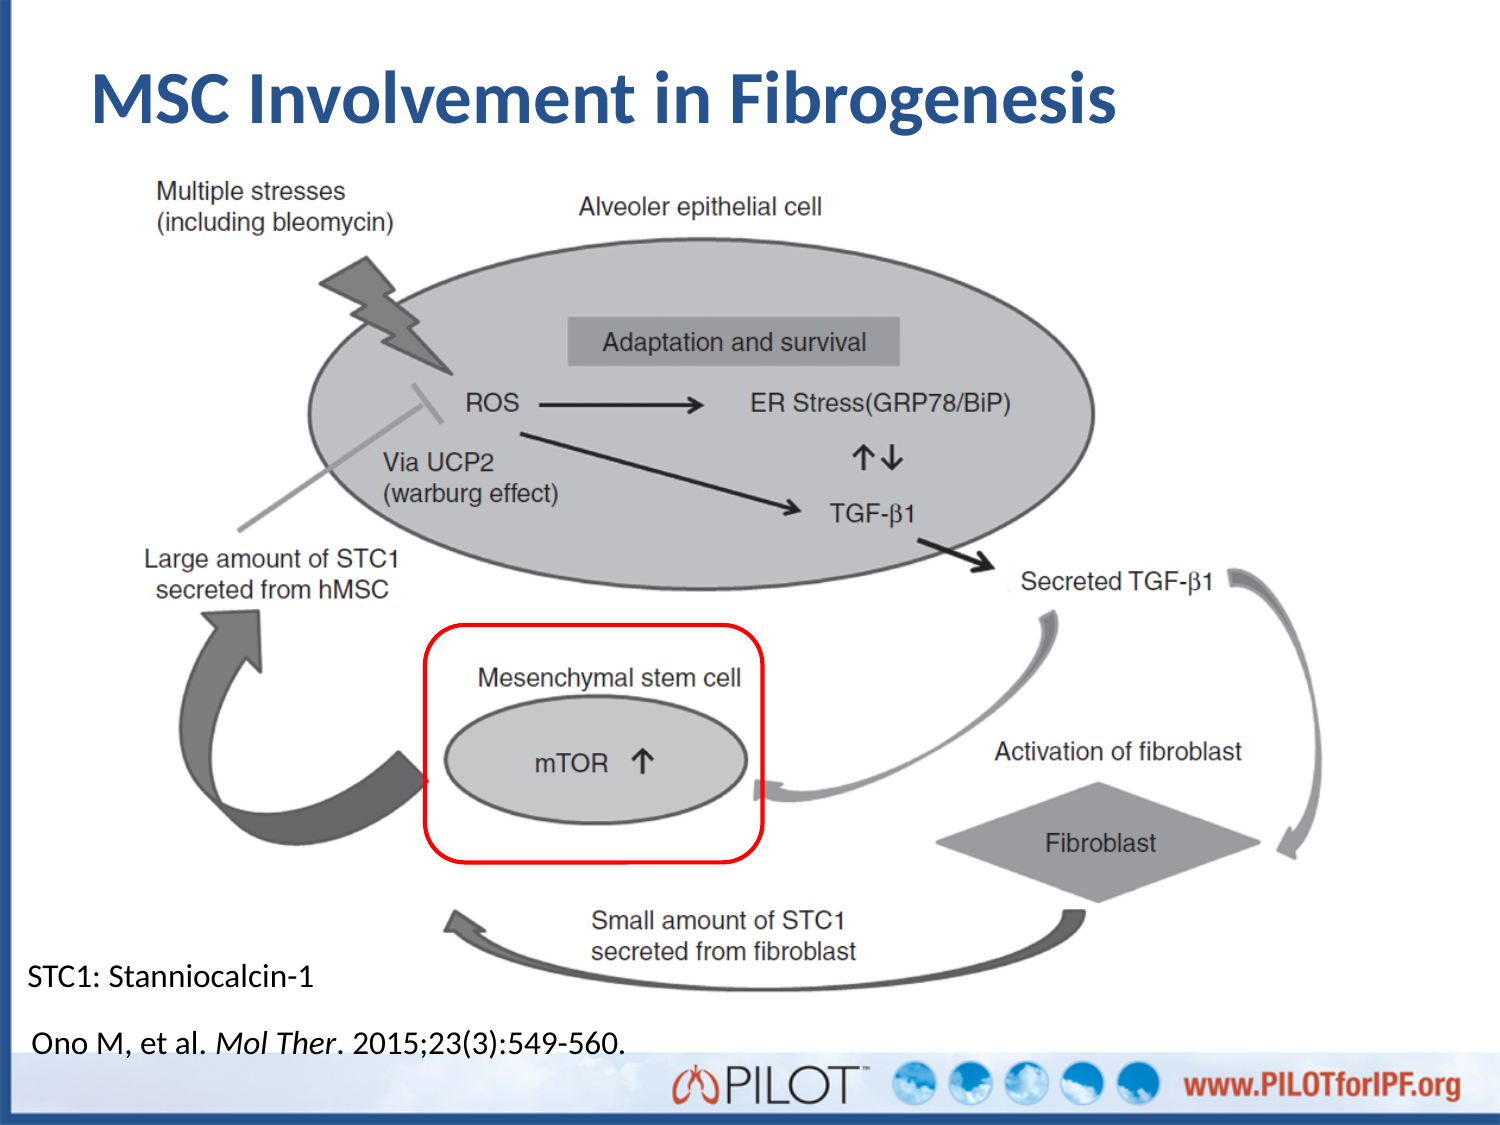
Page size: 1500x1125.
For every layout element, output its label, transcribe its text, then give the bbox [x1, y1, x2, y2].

text_box Ono M, et al. Mol Ther. 2015;23(3):549-560. [16, 1013, 642, 1069]
picture [0, 0, 1500, 1125]
text_box STC1: Stanniocalcin-1 [12, 947, 119, 1002]
title MSC Involvement in Fibrogenesis [75, 0, 1425, 188]
